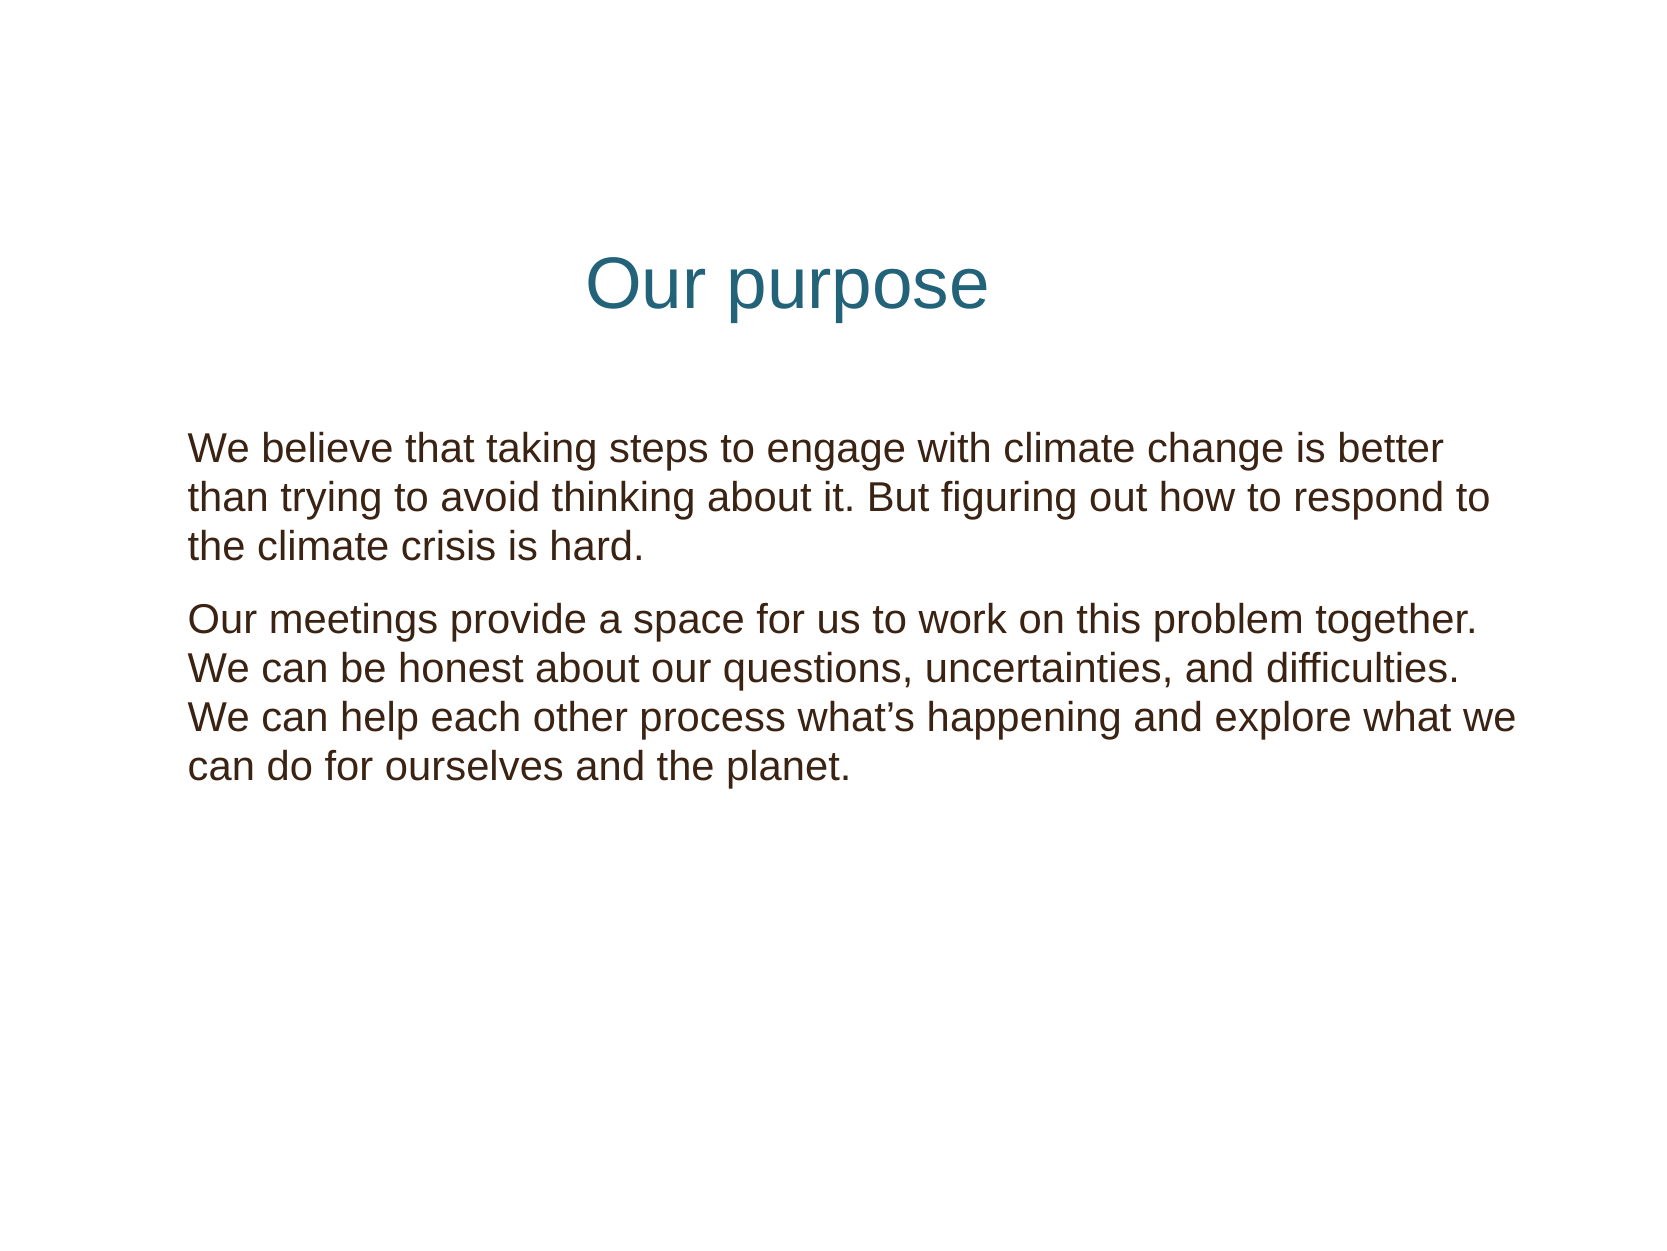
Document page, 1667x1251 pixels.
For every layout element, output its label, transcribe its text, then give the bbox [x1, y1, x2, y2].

text_box We believe that taking steps to engage with climate change is better than trying to avoid thinking about it. But figuring out how to respond to the climate crisis is hard. Our meetings provide a space for us to work on this problem together. We can be honest about our questions, uncertainties, and difficulties. We can help each other process what’s happening and explore what we can do for ourselves and the planet. [183, 422, 1522, 863]
text_box Our purpose [581, 242, 1004, 334]
